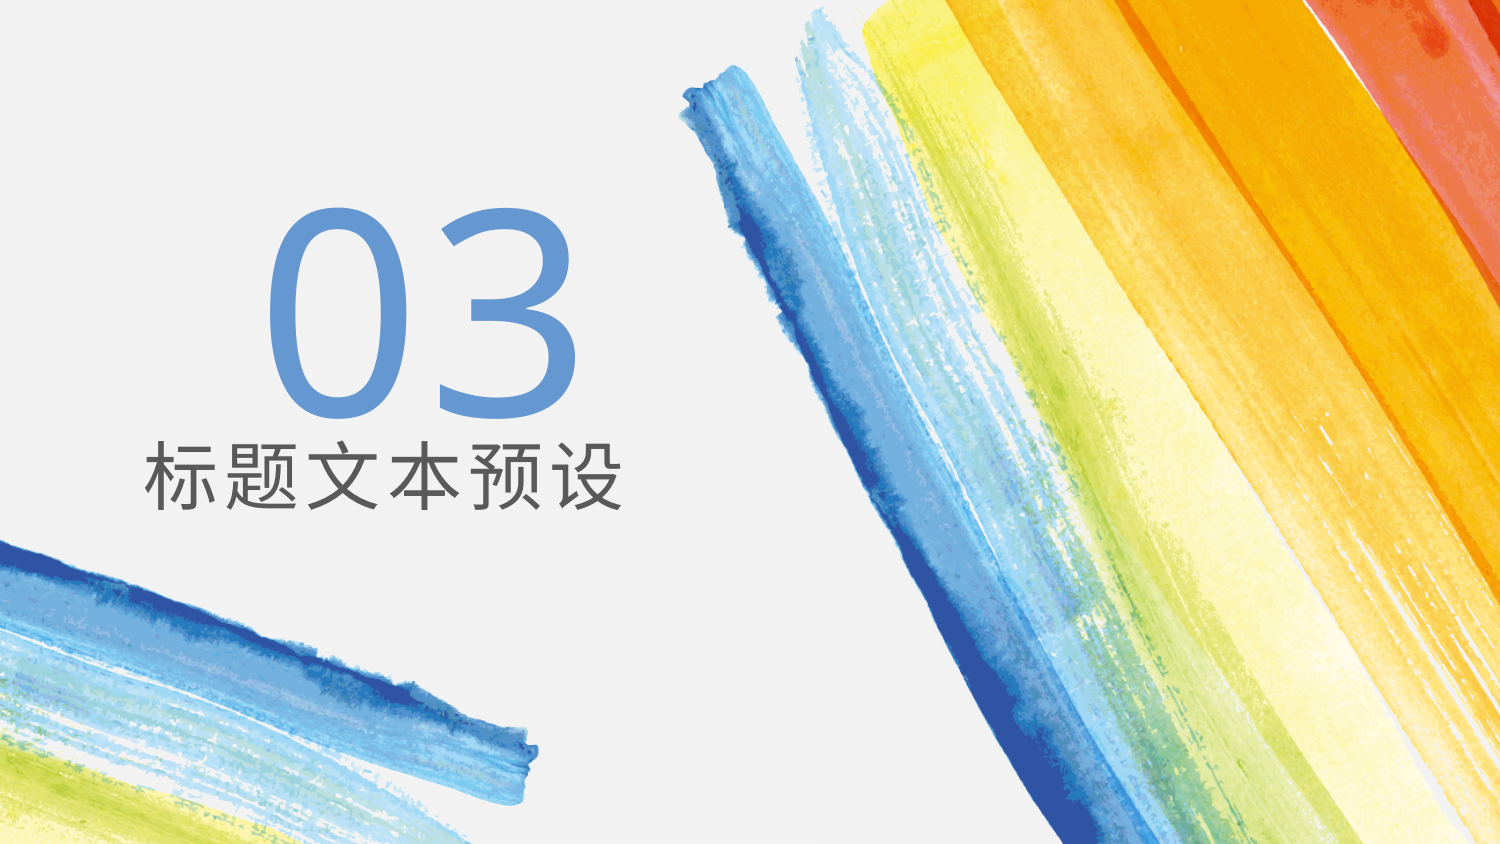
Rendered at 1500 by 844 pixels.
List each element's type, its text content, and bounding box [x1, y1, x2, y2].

picture [616, 0, 1500, 844]
text_box 03 [242, 122, 681, 482]
picture [0, 480, 583, 844]
text_box 标题文本预设 [128, 421, 242, 478]
text_box 标题文本预设 [477, 482, 681, 527]
